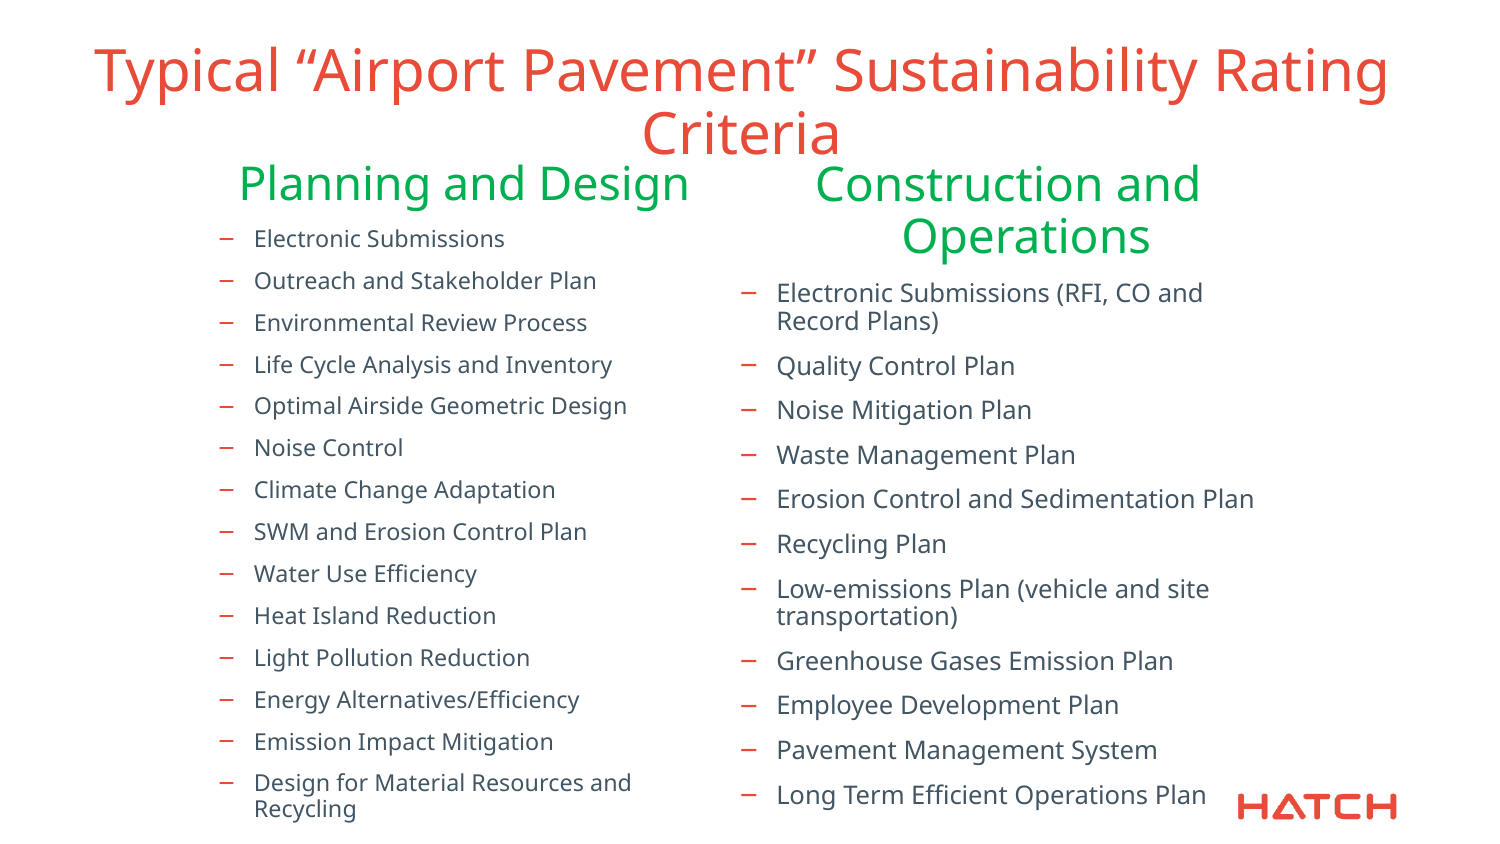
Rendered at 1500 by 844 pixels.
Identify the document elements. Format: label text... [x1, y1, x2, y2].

list Construction and Operations Electronic Submissions (RFI, CO and Record Plans) Quality Control Plan Noise Mitigation Plan Waste Management Plan Erosion Control and Sedimentation Plan Recycling Plan Low-emissions Plan (vehicle and site transportation) Greenhouse Gases Emission Plan Employee Development Plan Pavement Management System Long Term Efficient Operations Plan [725, 153, 1292, 819]
picture [1213, 768, 1421, 844]
title Typical “Airport Pavement” Sustainability Rating Criteria [51, 33, 1434, 124]
list Planning and Design Electronic Submissions Outreach and Stakeholder Plan Environmental Review Process Life Cycle Analysis and Inventory Optimal Airside Geometric Design Noise Control Climate Change Adaptation SWM and Erosion Control Plan Water Use Efficiency Heat Island Reduction Light Pollution Reduction Energy Alternatives/Efficiency Emission Impact Mitigation Design for Material Resources and Recycling [203, 153, 725, 836]
